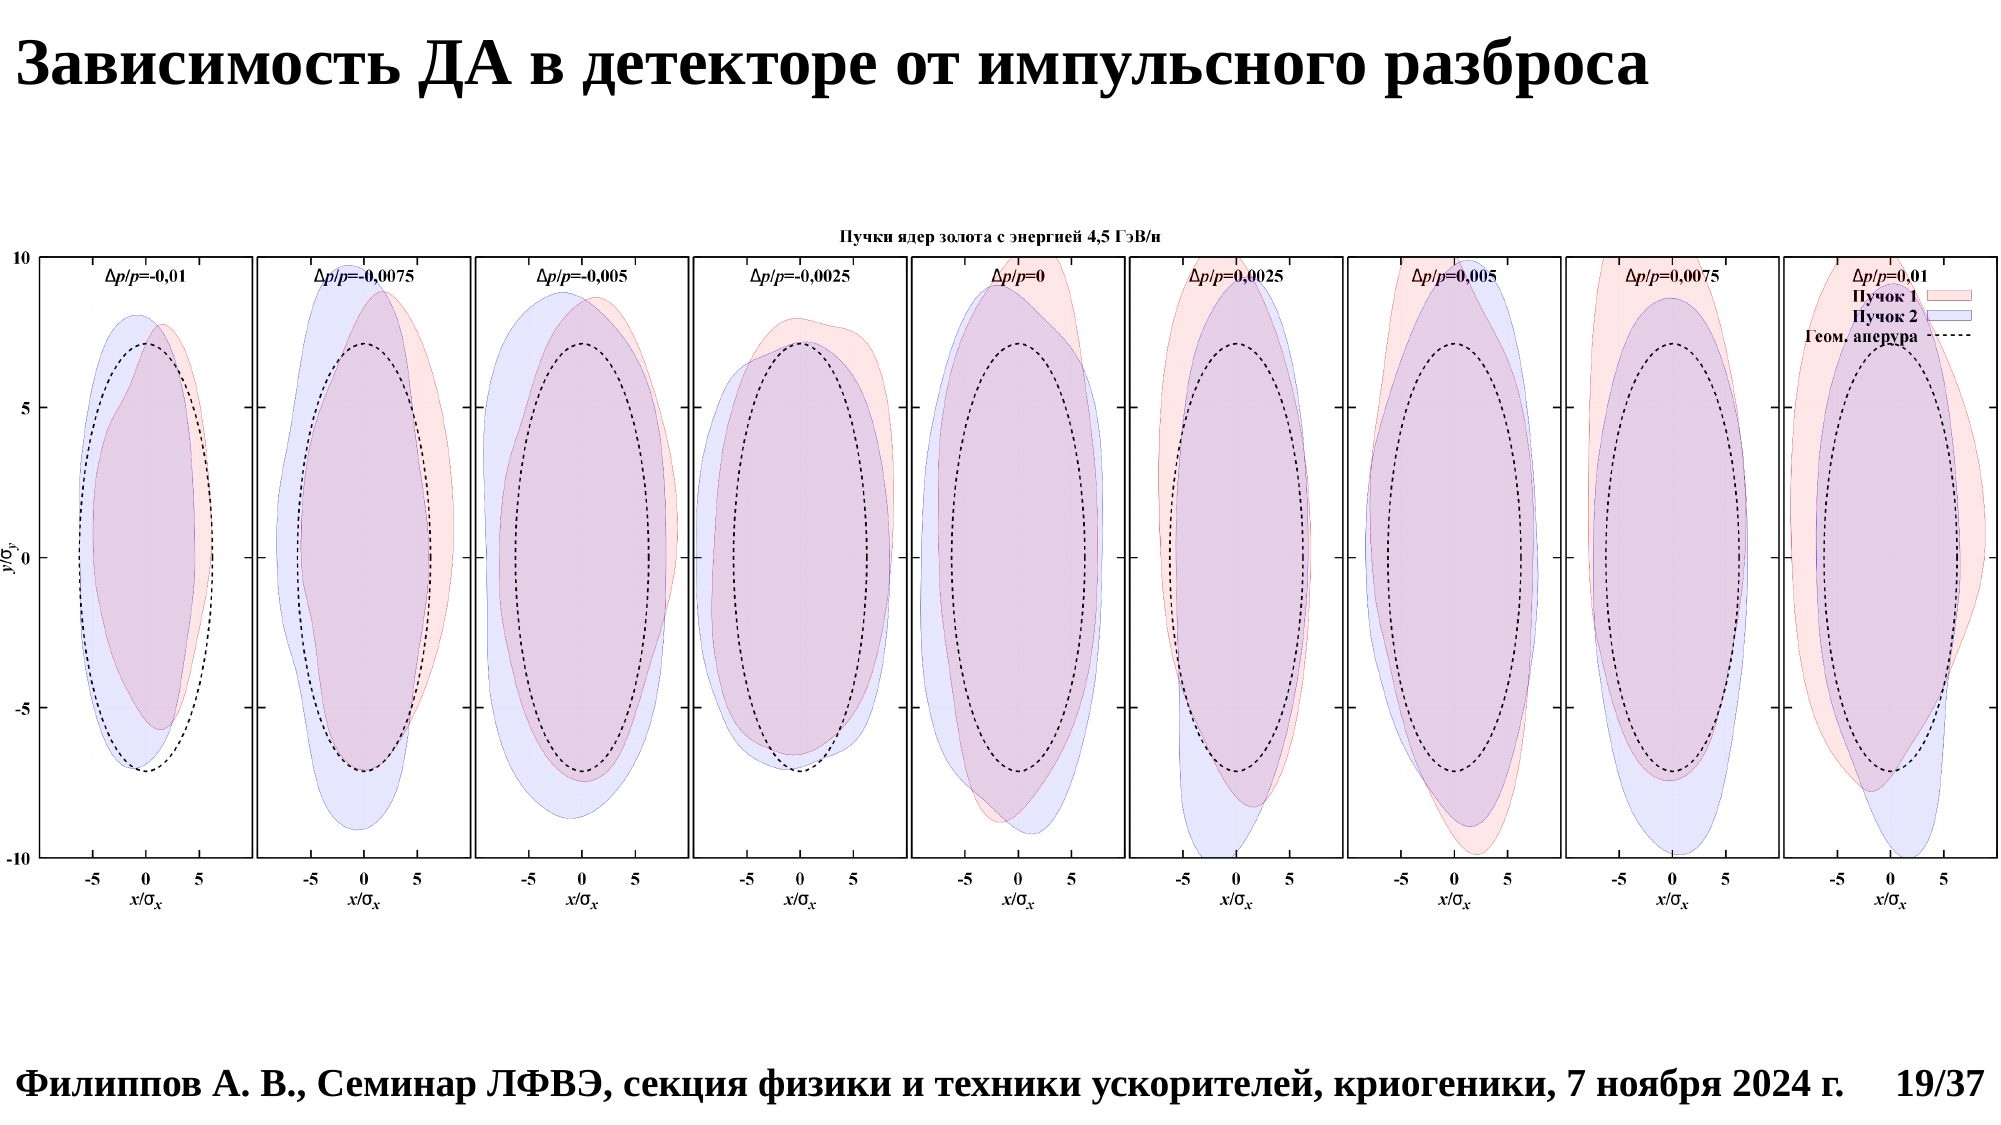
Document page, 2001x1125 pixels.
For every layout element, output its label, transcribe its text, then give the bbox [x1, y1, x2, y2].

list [0, 215, 2000, 910]
slide_number 19/37 [1870, 1036, 2000, 1125]
slide_number Филиппов А. В., Семинар ЛФВЭ, секция физики и техники ускорителей, криогеники, 7 ноября 2024 г. [0, 1036, 1870, 1125]
title Зависимость ДА в детекторе от импульсного разброса [0, 0, 2000, 207]
